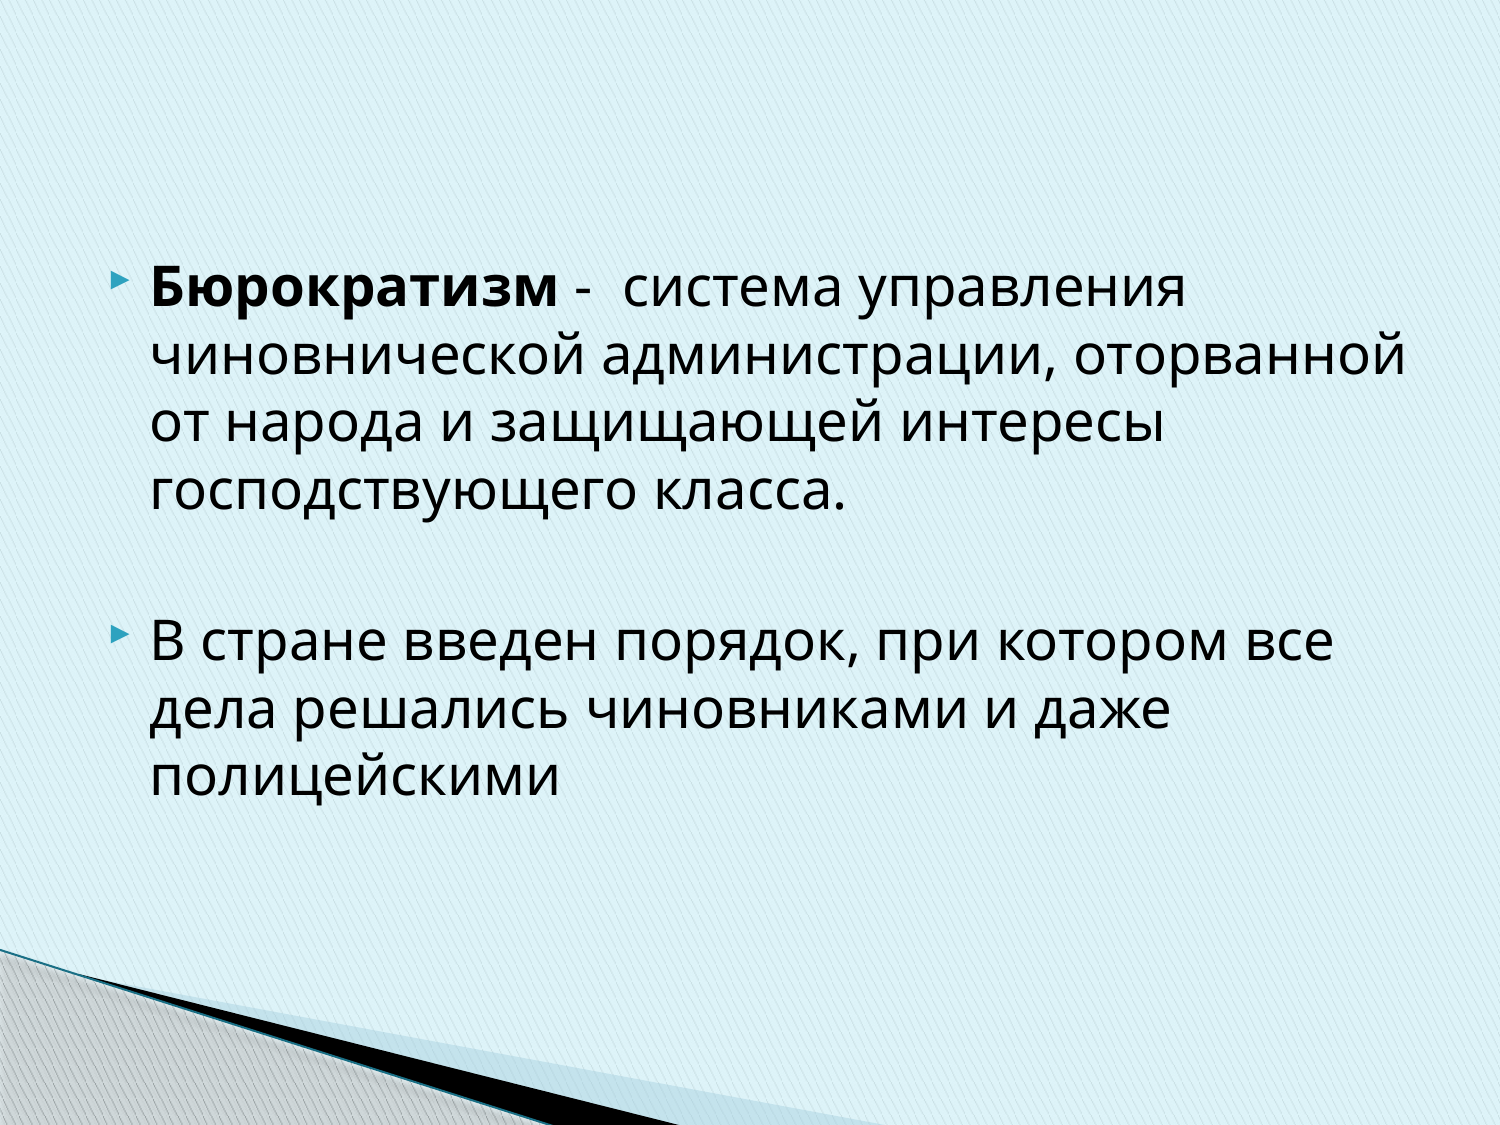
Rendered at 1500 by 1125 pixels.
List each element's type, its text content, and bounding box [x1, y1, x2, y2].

list Бюрократизм - система управления чиновнической администрации, оторванной от народа и защищающей интересы господствующего класса. В стране введен порядок, при котором все дела решались чиновниками и даже полицейскими [75, 243, 1425, 986]
